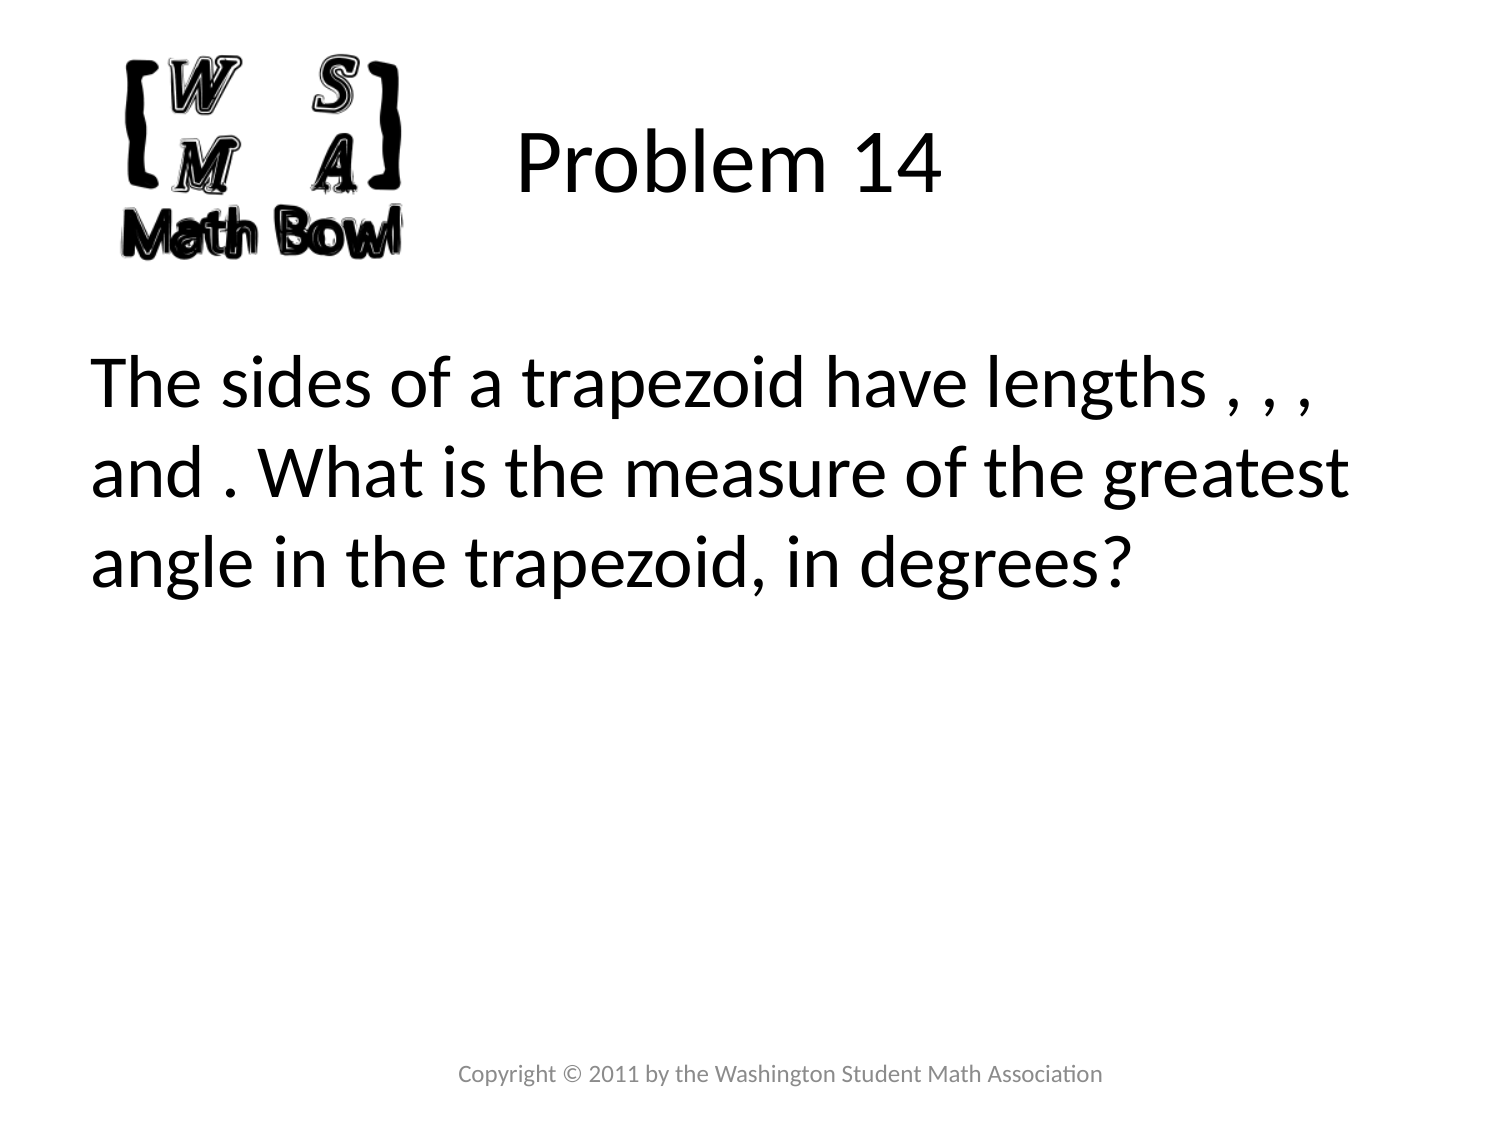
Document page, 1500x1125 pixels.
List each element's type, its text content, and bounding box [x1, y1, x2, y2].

title Problem 14 [500, 62, 1425, 250]
picture [75, 24, 450, 275]
footer Copyright © 2011 by the Washington Student Math Association [87, 1042, 1475, 1103]
